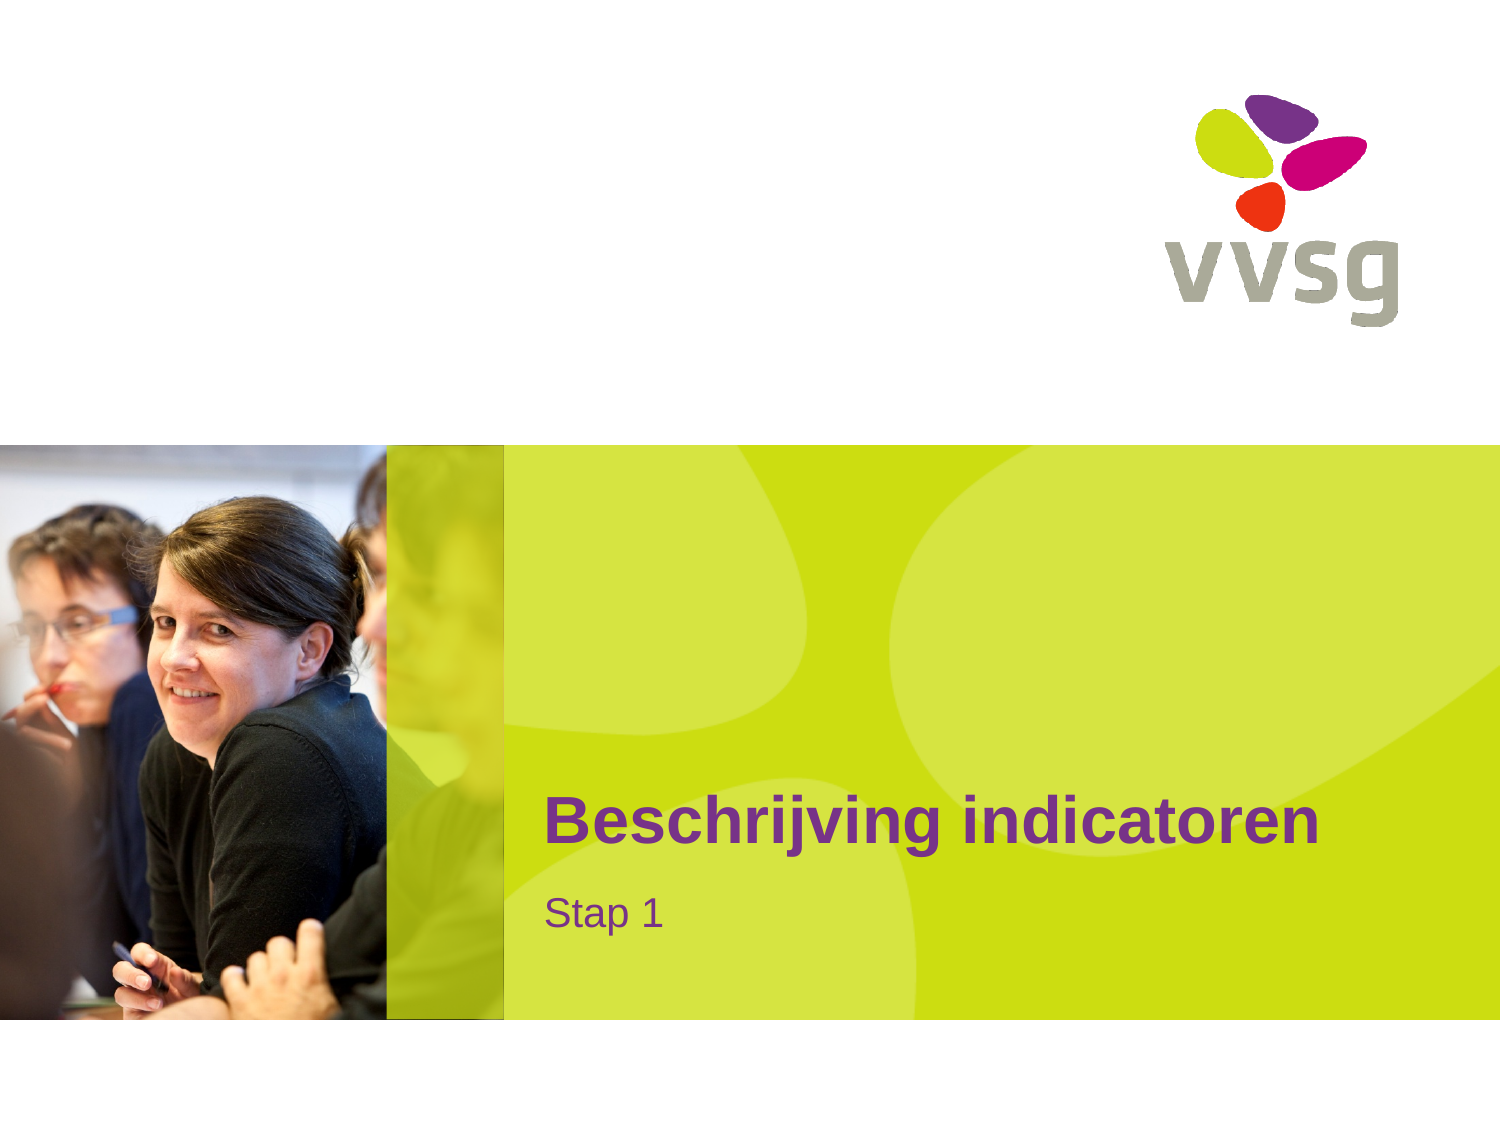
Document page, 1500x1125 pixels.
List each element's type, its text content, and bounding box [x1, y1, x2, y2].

subtitle Stap 1 [544, 886, 1427, 975]
picture [504, 445, 1500, 1020]
picture [0, 445, 386, 1020]
picture [1161, 91, 1398, 327]
title Beschrijving indicatoren [544, 474, 1427, 857]
